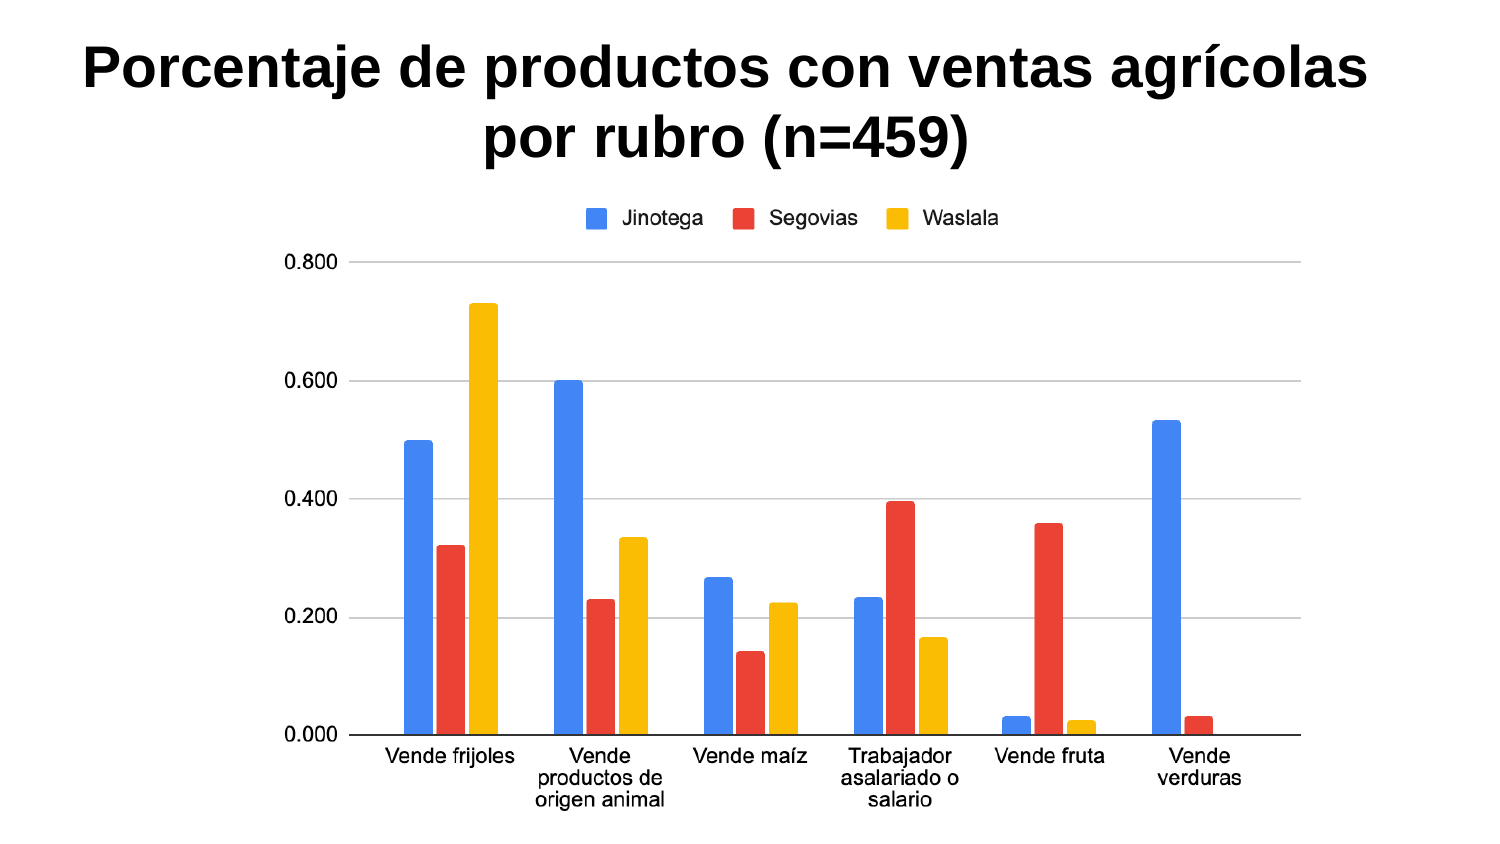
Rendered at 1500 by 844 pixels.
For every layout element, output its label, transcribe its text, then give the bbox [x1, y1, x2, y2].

title Porcentaje de productos con ventas agrícolas por rubro (n=459) [27, 13, 1426, 108]
picture [250, 173, 1334, 844]
